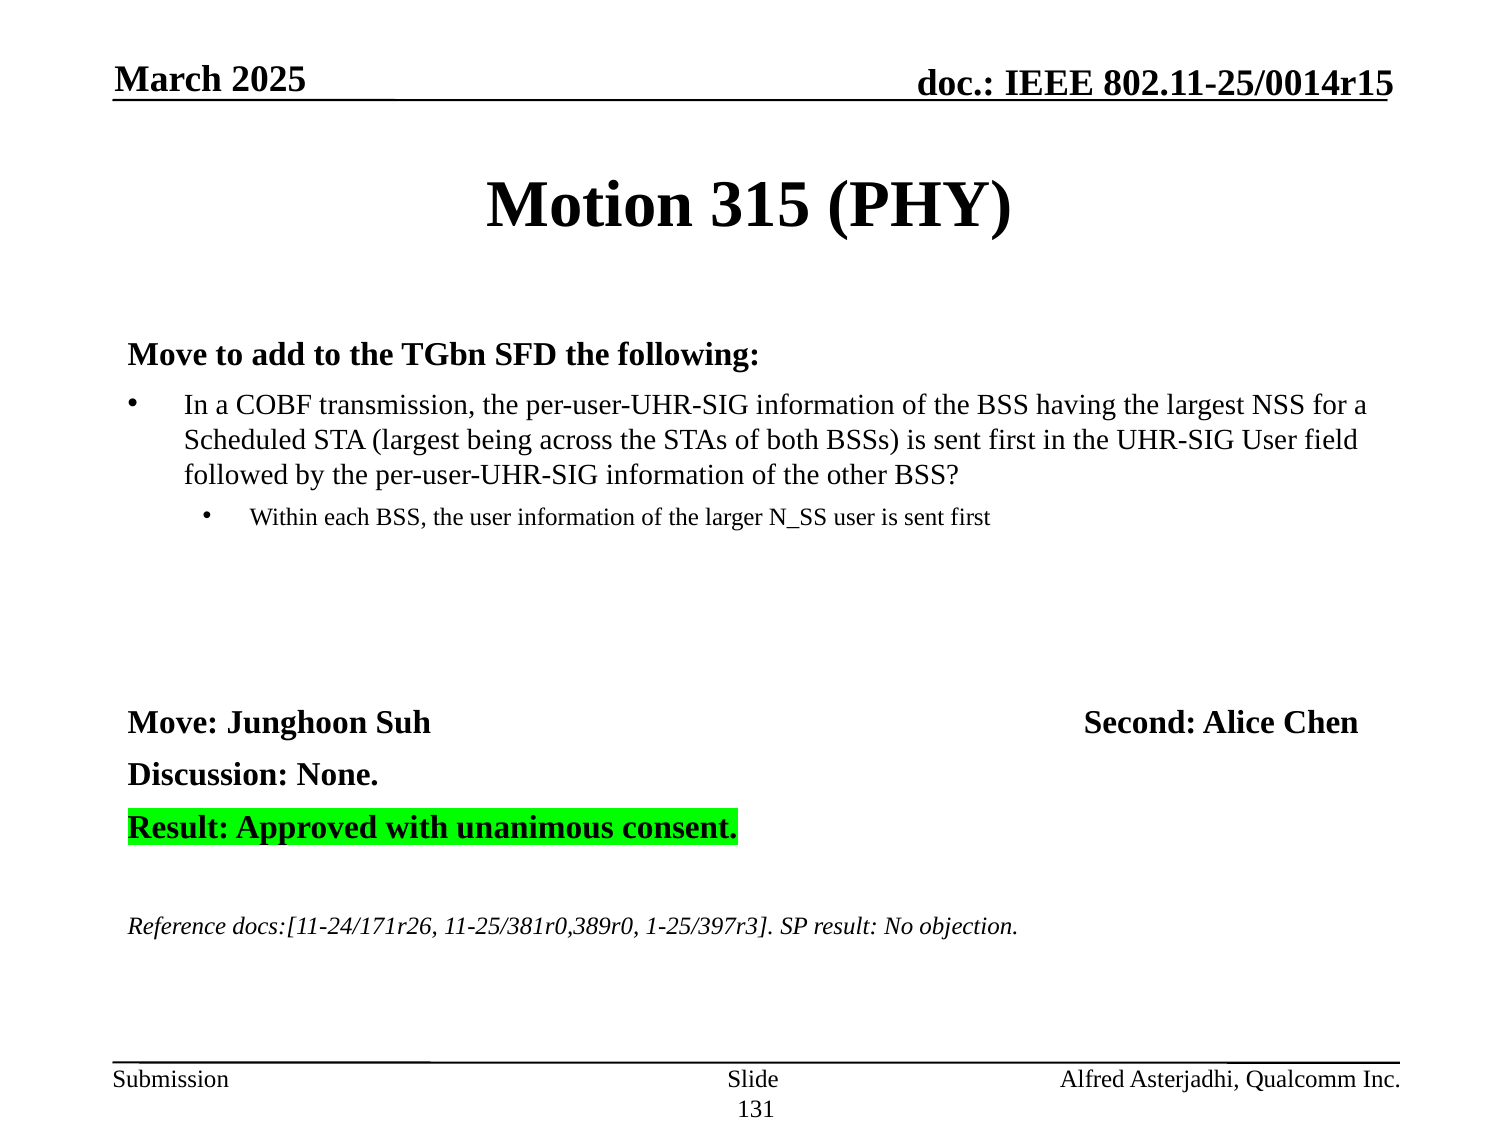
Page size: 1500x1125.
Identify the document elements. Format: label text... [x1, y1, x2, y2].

list Move to add to the TGbn SFD the following: In a COBF transmission, the per-user-UHR-SIG information of the BSS having the largest NSS for a Scheduled STA (largest being across the STAs of both BSSs) is sent first in the UHR-SIG User field followed by the per-user-UHR-SIG information of the other BSS? Within each BSS, the user information of the larger N_SS user is sent first Move: Junghoon Suh Second: Alice Chen Discussion: None. Result: Approved with unanimous consent. Reference docs:[11-24/171r26, 11-25/381r0,389r0, 1-25/397r3]. SP result: No objection. [112, 324, 1388, 1000]
slide_number Slide 131 [712, 1061, 800, 1123]
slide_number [114, 54, 423, 100]
title Motion 315 (PHY) [112, 112, 1388, 288]
footer Alfred Asterjadhi, Qualcomm Inc. [878, 1061, 1402, 1093]
